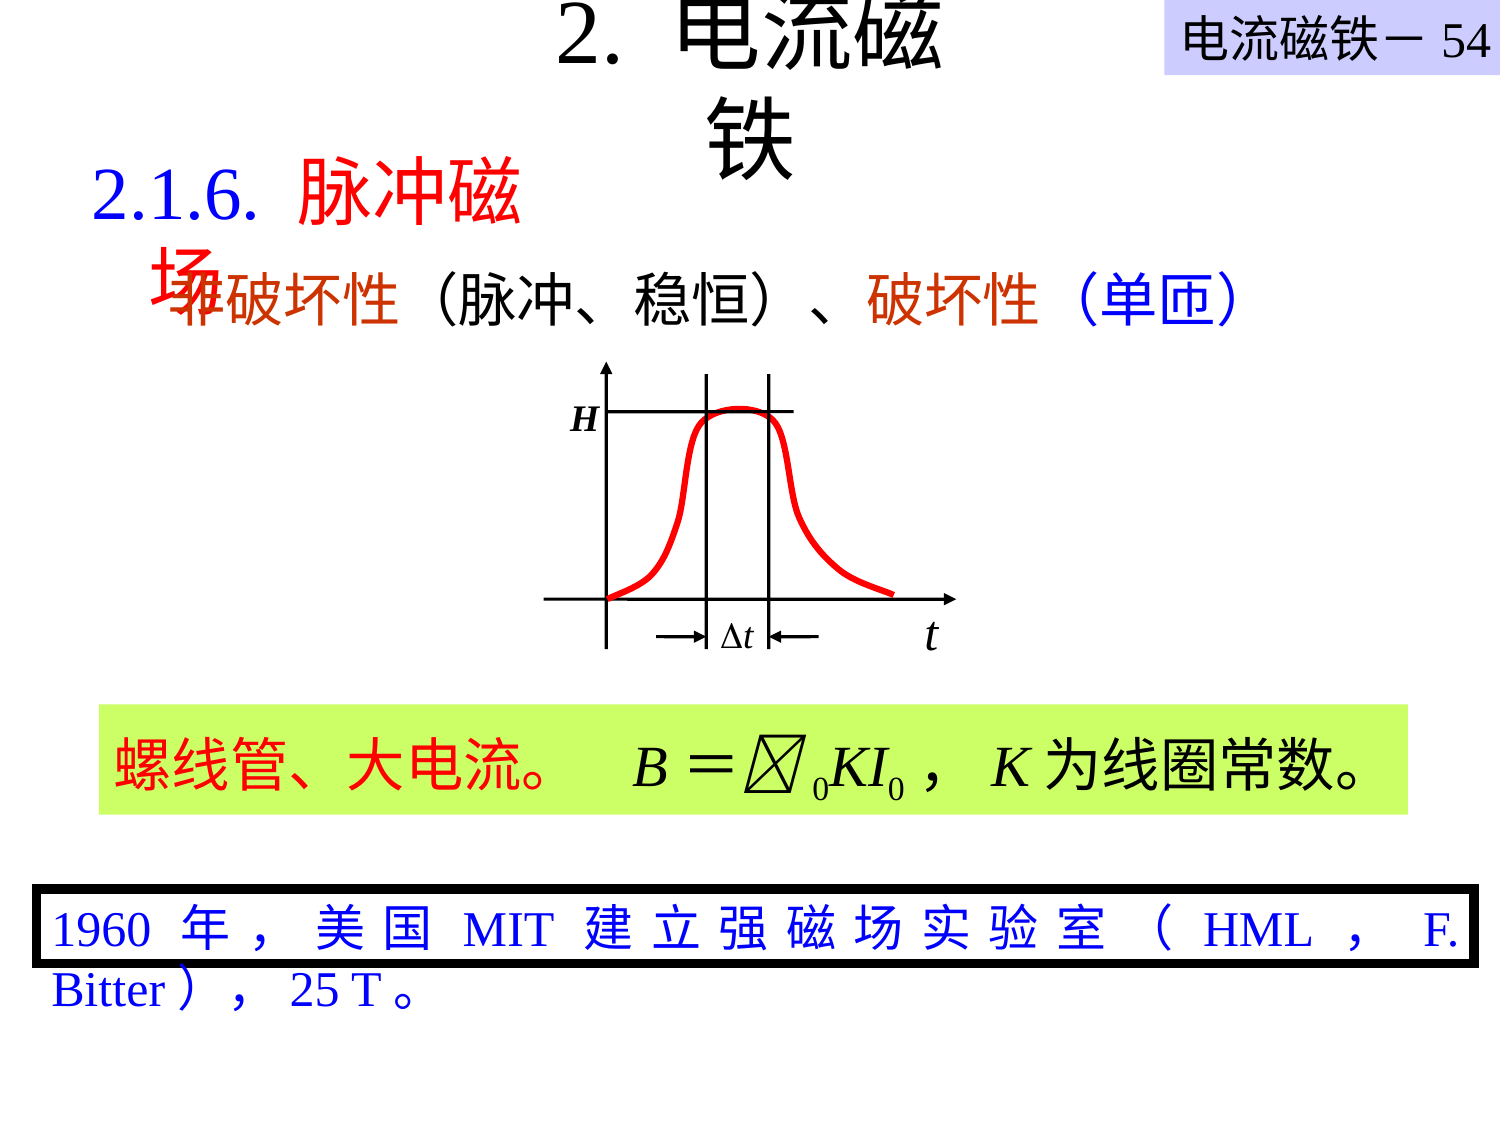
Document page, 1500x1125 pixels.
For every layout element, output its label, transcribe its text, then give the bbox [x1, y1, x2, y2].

text_box 非破坏性（脉冲、稳恒）、破坏性（单匝） [152, 255, 1290, 341]
list 2.1.6. 脉冲磁场 [76, 136, 595, 791]
text_box 电流磁铁－54 [1164, 0, 1500, 76]
title 2. 电流磁铁 [505, 0, 995, 200]
text_box 螺线管、大电流。 B＝0KI0，K为线圈常数。 [98, 704, 1408, 815]
text_box 1960年，美国MIT建立强磁场实验室（HML，F. Bitter），25 T。 [36, 889, 1475, 964]
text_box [543, 361, 957, 669]
